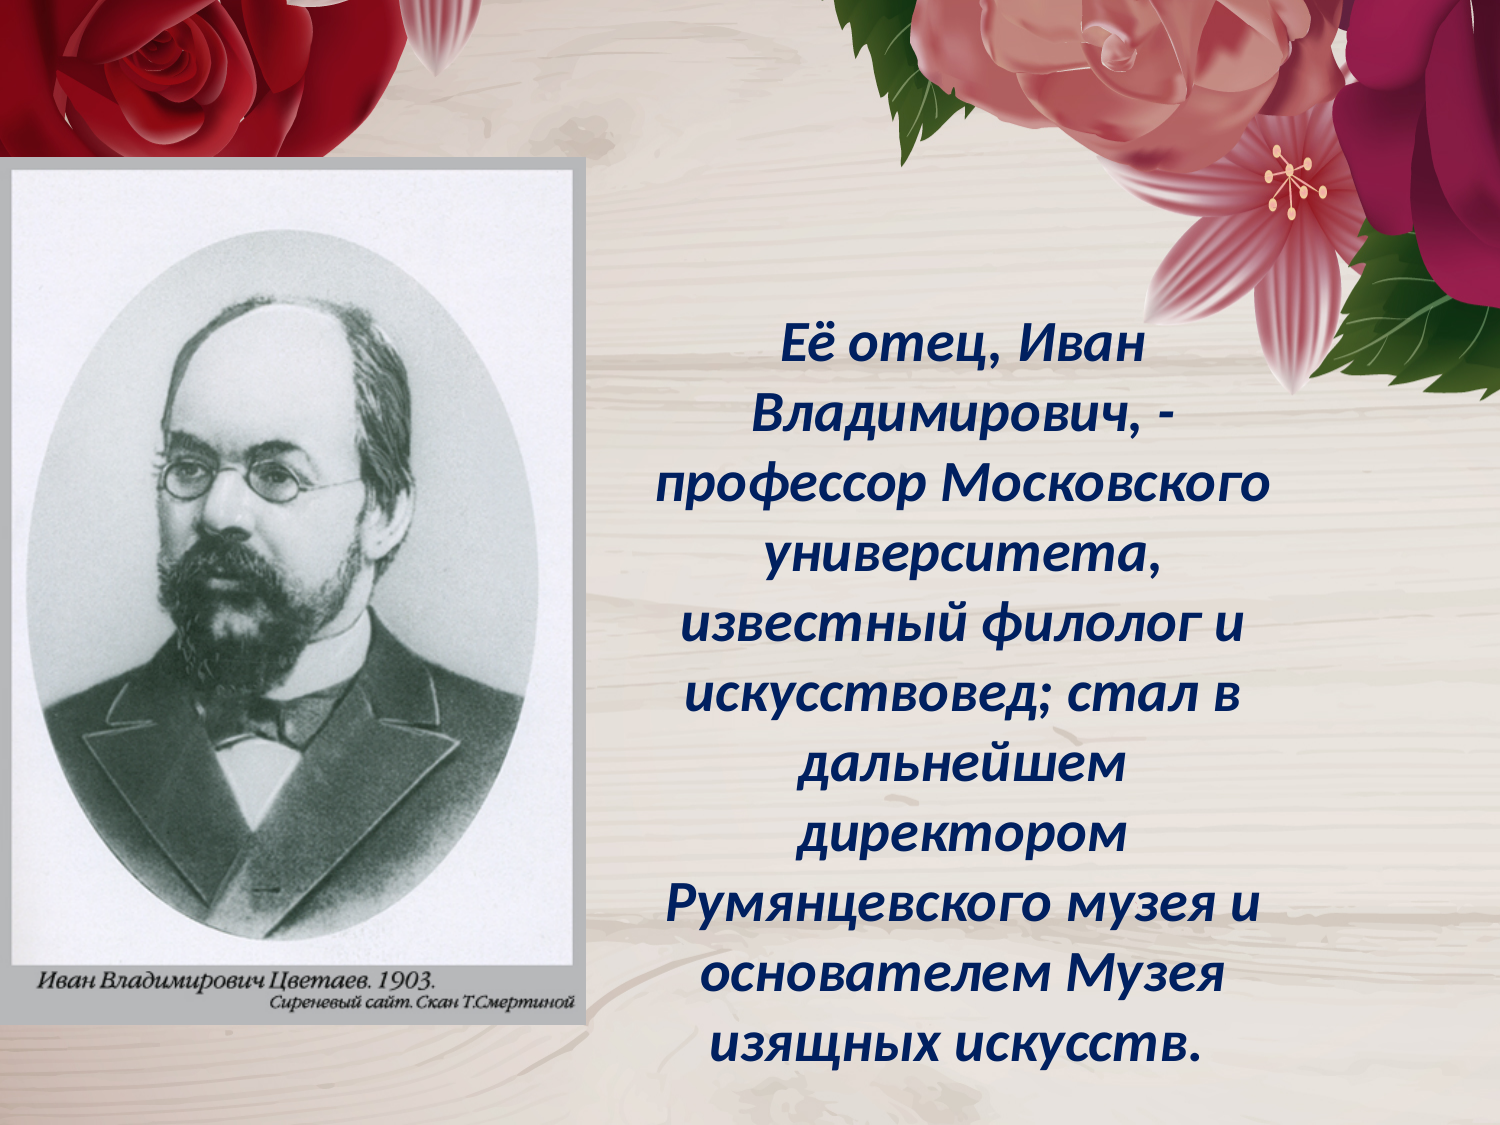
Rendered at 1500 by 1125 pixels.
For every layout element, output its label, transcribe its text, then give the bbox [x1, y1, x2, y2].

picture [0, 0, 1500, 1125]
text_box Её отец, Иван Владимирович, - профессор Московского университета, известный филолог и искусствовед; стал в дальнейшем директором Румянцевского музея и основателем Музея изящных искусств. [623, 295, 1303, 1081]
